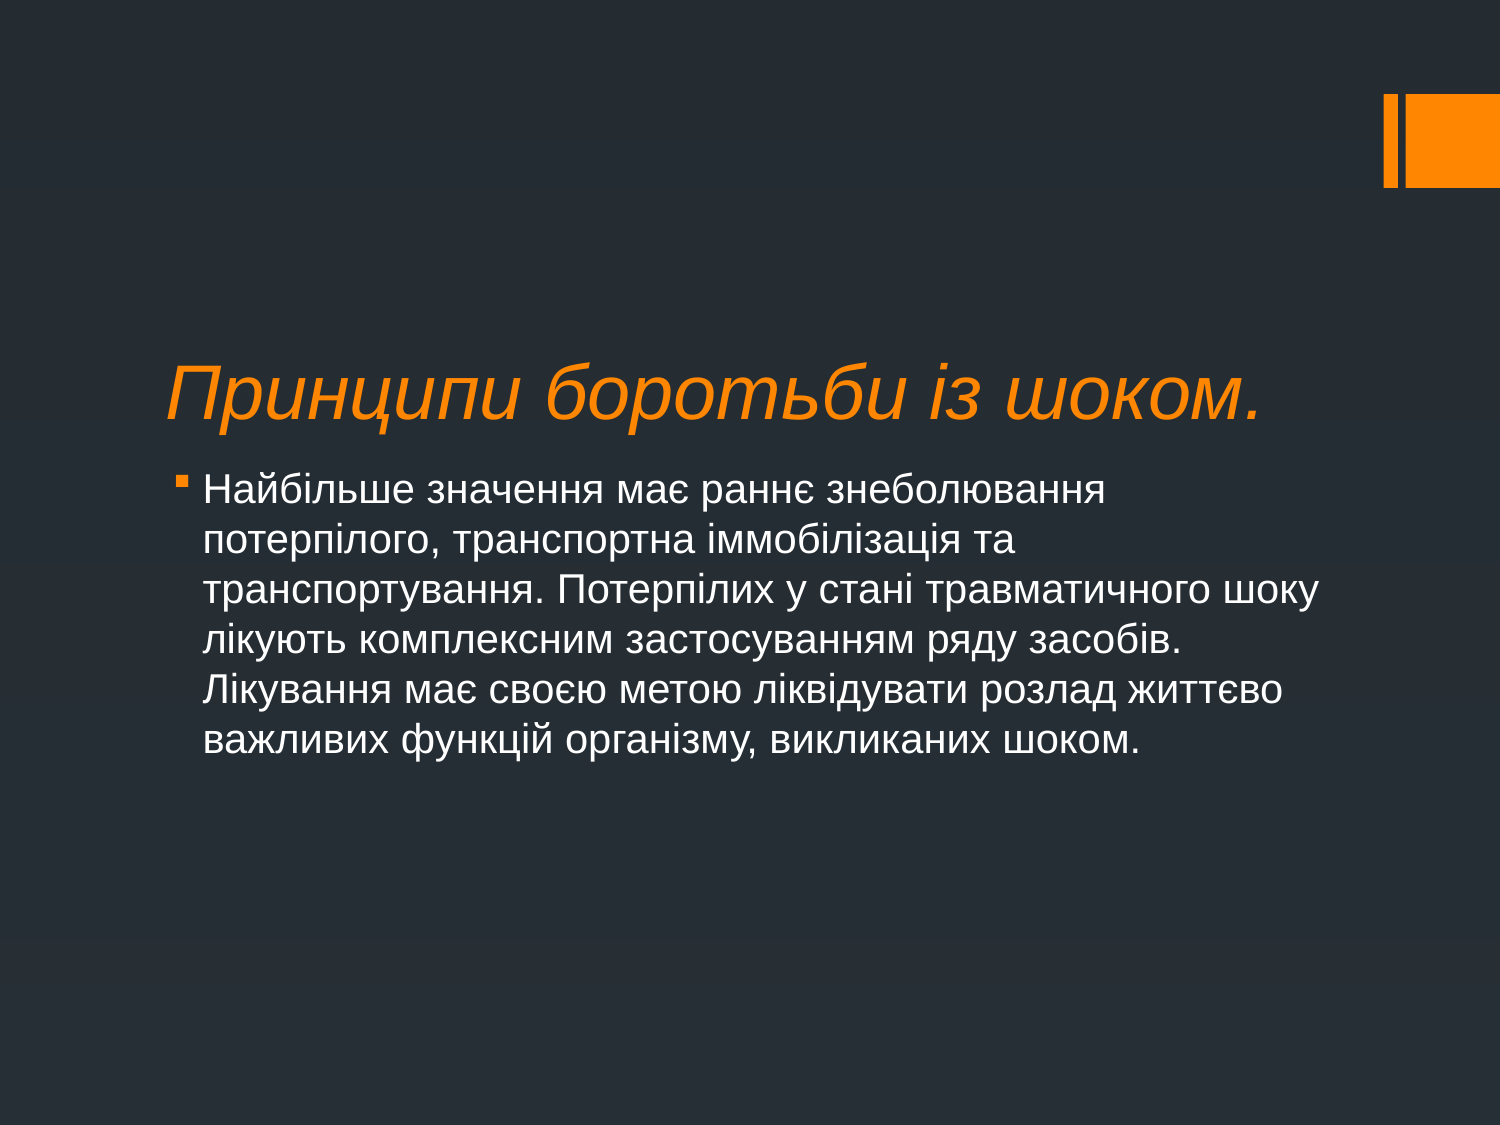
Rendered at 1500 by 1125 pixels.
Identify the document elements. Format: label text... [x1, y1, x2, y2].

title Принципи боротьби із шоком. [150, 253, 1350, 443]
list Найбільше значення має раннє знеболювання потерпілого, транспортна іммобілізація та транспортування. Потерпілих у стані травматичного шоку лікують комплексним застосуванням ряду засобів. Лікування має своєю метою ліквідувати розлад життєво важливих функцій організму, викликаних шоком. [150, 454, 1350, 1035]
